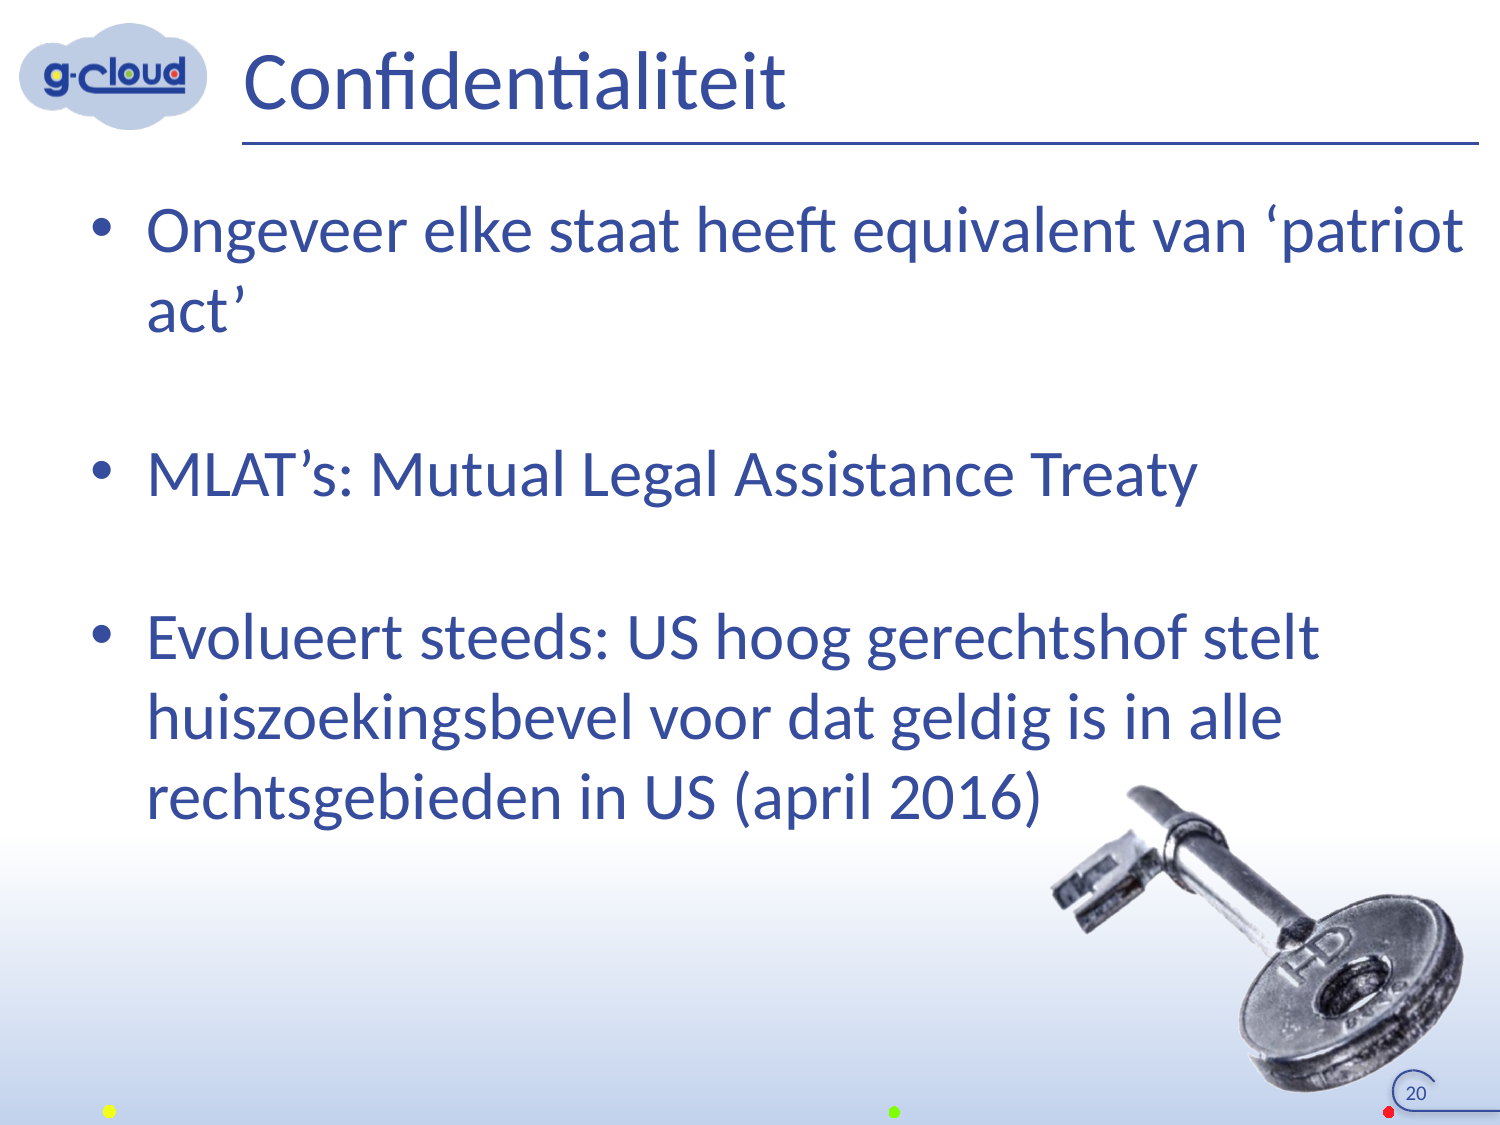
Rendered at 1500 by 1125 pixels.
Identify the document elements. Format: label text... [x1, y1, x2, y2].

title Confidentialiteit [243, 22, 1480, 131]
list Ongeveer elke staat heeft equivalent van ‘patriot act’ MLAT’s: Mutual Legal Assistance Treaty Evolueert steeds: US hoog gerechtshof stelt huiszoekingsbevel voor dat geldig is in alle rechtsgebieden in US (april 2016) [75, 178, 1500, 870]
picture [951, 715, 1500, 1125]
picture [19, 23, 207, 130]
